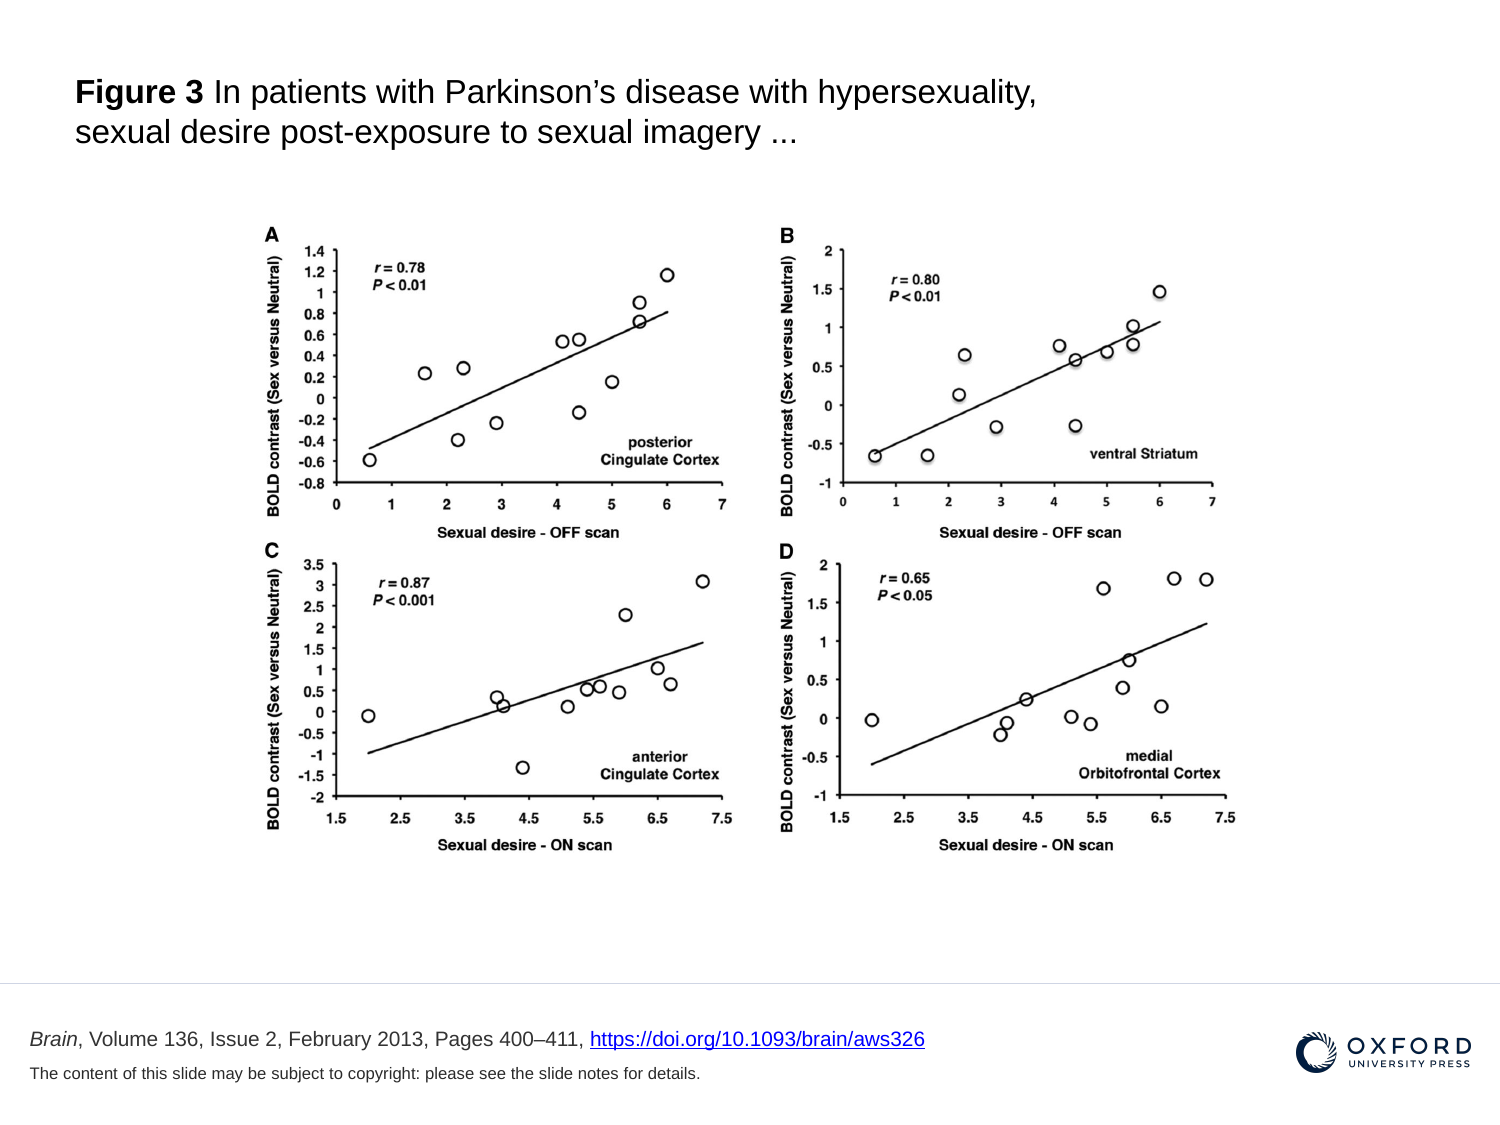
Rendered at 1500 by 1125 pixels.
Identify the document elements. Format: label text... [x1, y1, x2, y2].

picture [1296, 1032, 1471, 1073]
footer Brain, Volume 136, Issue 2, February 2013, Pages 400–411, https://doi.org/10.1093/brain/aws326 The content of this slide may be subject to copyright: please see the slide notes for details. [0, 983, 1260, 1125]
title Figure 3 In patients with Parkinson’s disease with hypersexuality, sexual desire post-exposure to sexual imagery ... [75, 69, 1078, 171]
picture [262, 224, 1238, 853]
